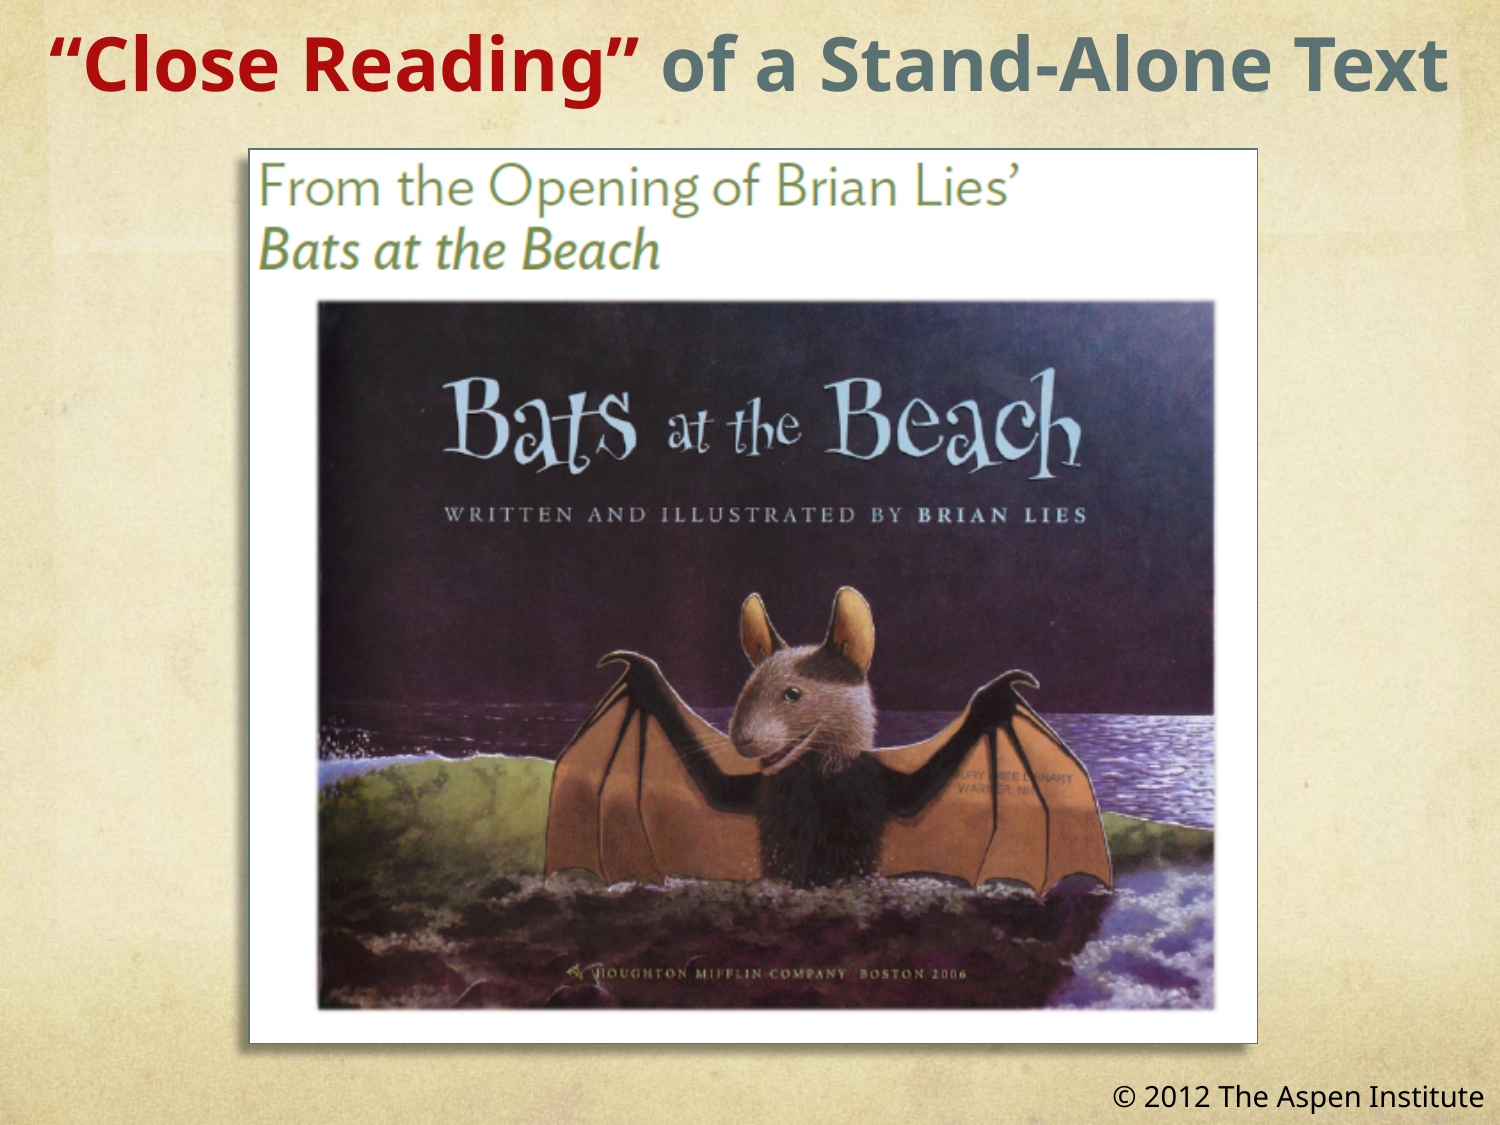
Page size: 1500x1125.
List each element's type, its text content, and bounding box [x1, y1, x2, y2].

picture [0, 149, 1500, 1125]
footer © 2012 The Aspen Institute [890, 1075, 1500, 1118]
text_box “Close Reading” of a Stand-Alone Text [0, 0, 1500, 225]
